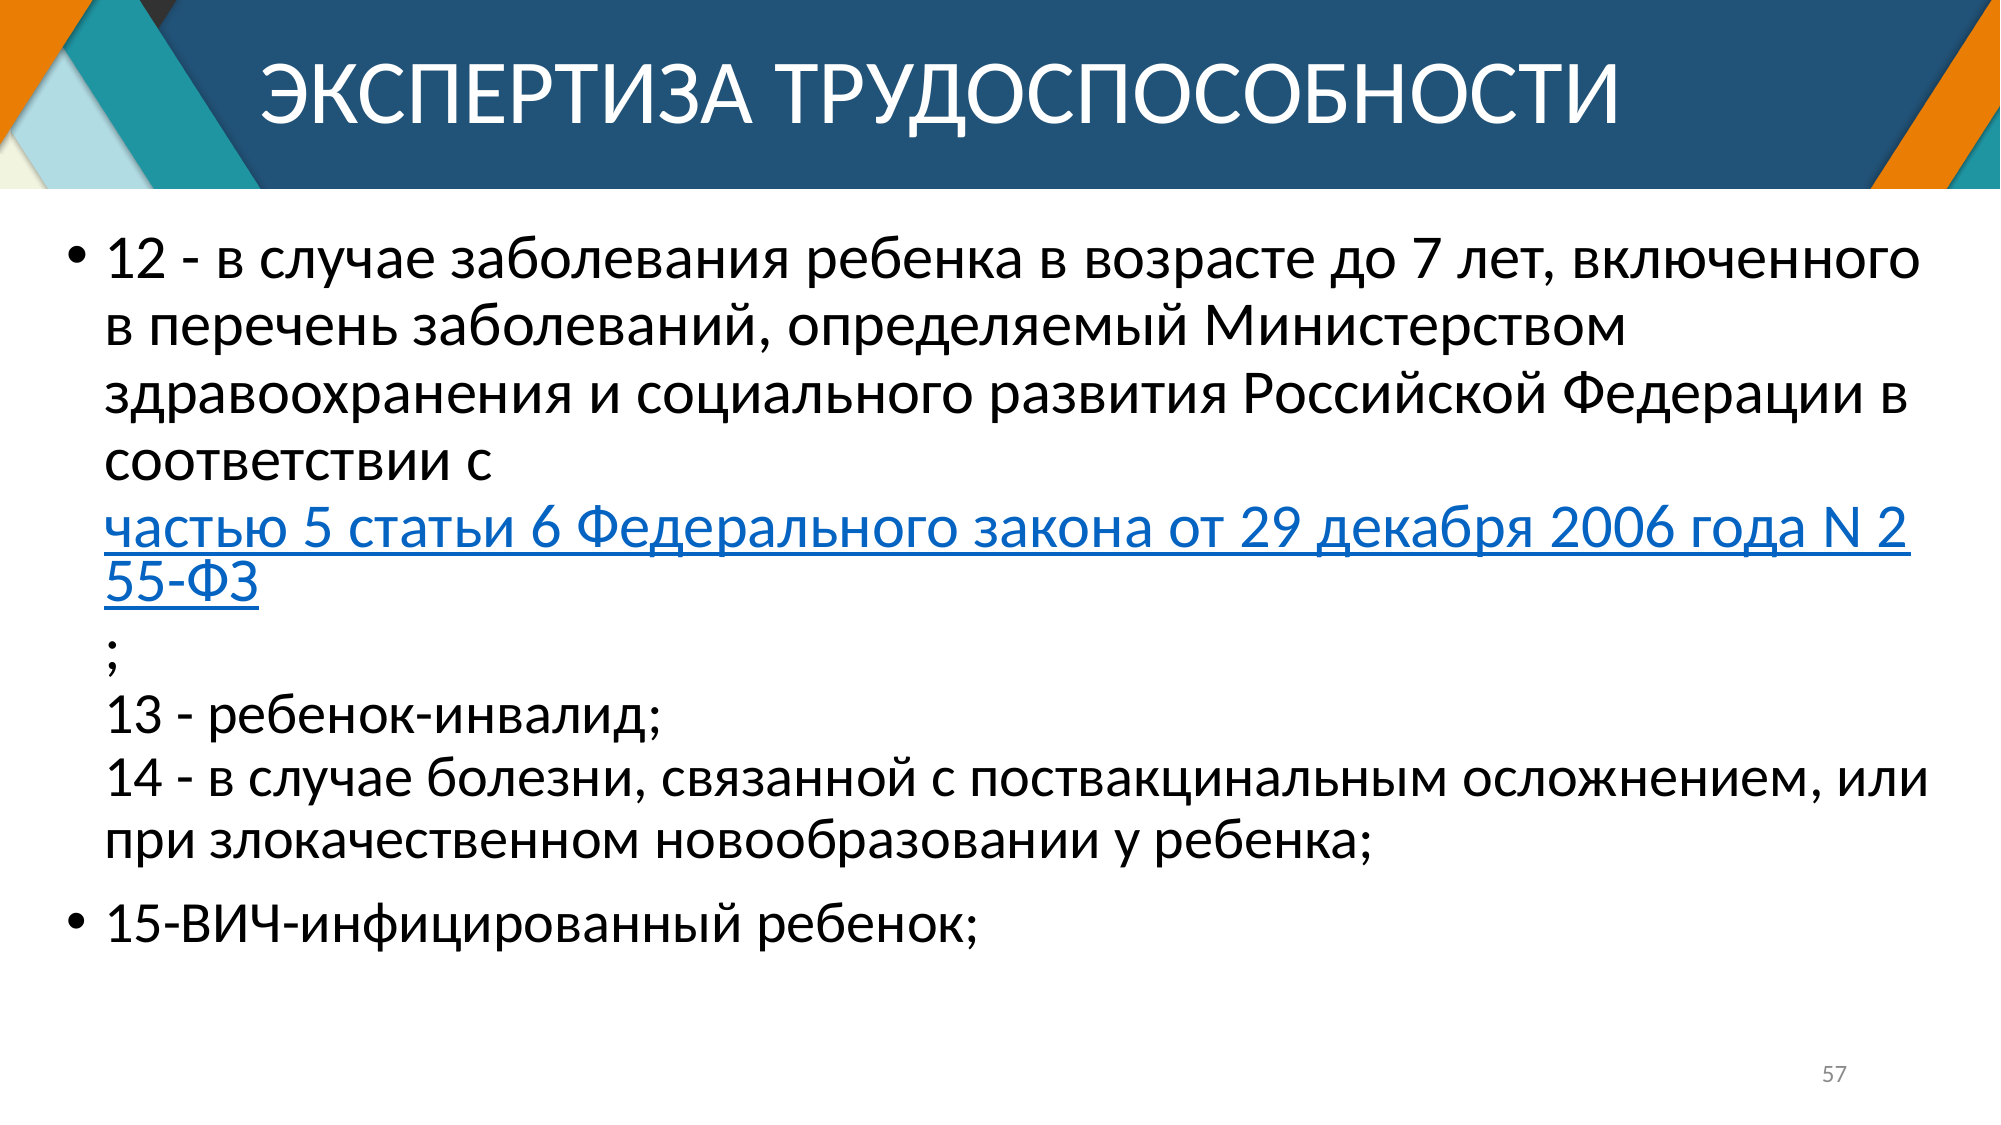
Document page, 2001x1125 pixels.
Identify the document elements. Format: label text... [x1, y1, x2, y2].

title ЭКСПЕРТИЗА ТРУДОСПОСОБНОСТИ [0, 0, 2000, 189]
slide_number 57 [1412, 1042, 1863, 1103]
list 12 - в случае заболевания ребенка в возрасте до 7 лет, включенного в перечень заболеваний, определяемый Министерством здравоохранения и социального развития Российской Федерации в соответствии с частью 5 статьи 6 Федерального закона от 29 декабря 2006 года N 255-ФЗ; 13 - ребенок-инвалид; 14 - в случае болезни, связанной с поствакцинальным осложнением, или при злокачественном новообразовании у ребенка; 15-ВИЧ-инфицированный ребенок; [51, 216, 1949, 1014]
